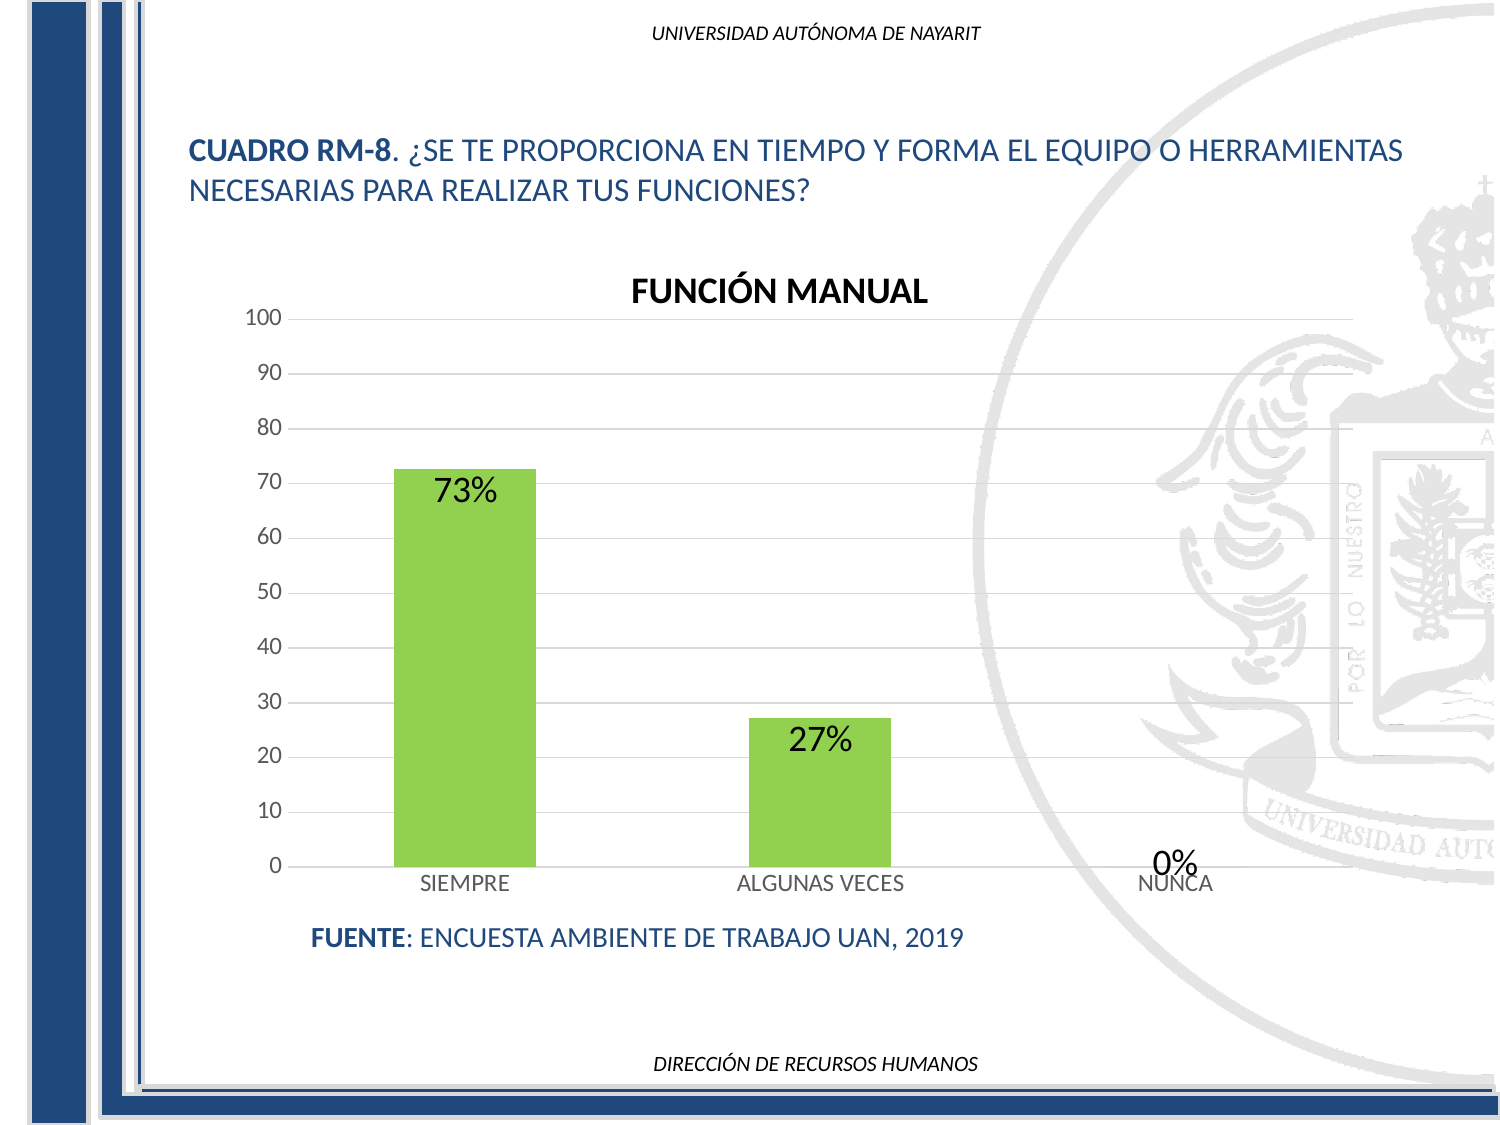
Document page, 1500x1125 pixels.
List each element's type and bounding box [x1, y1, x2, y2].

chart [220, 294, 1377, 911]
text_box [29, 0, 1500, 1125]
